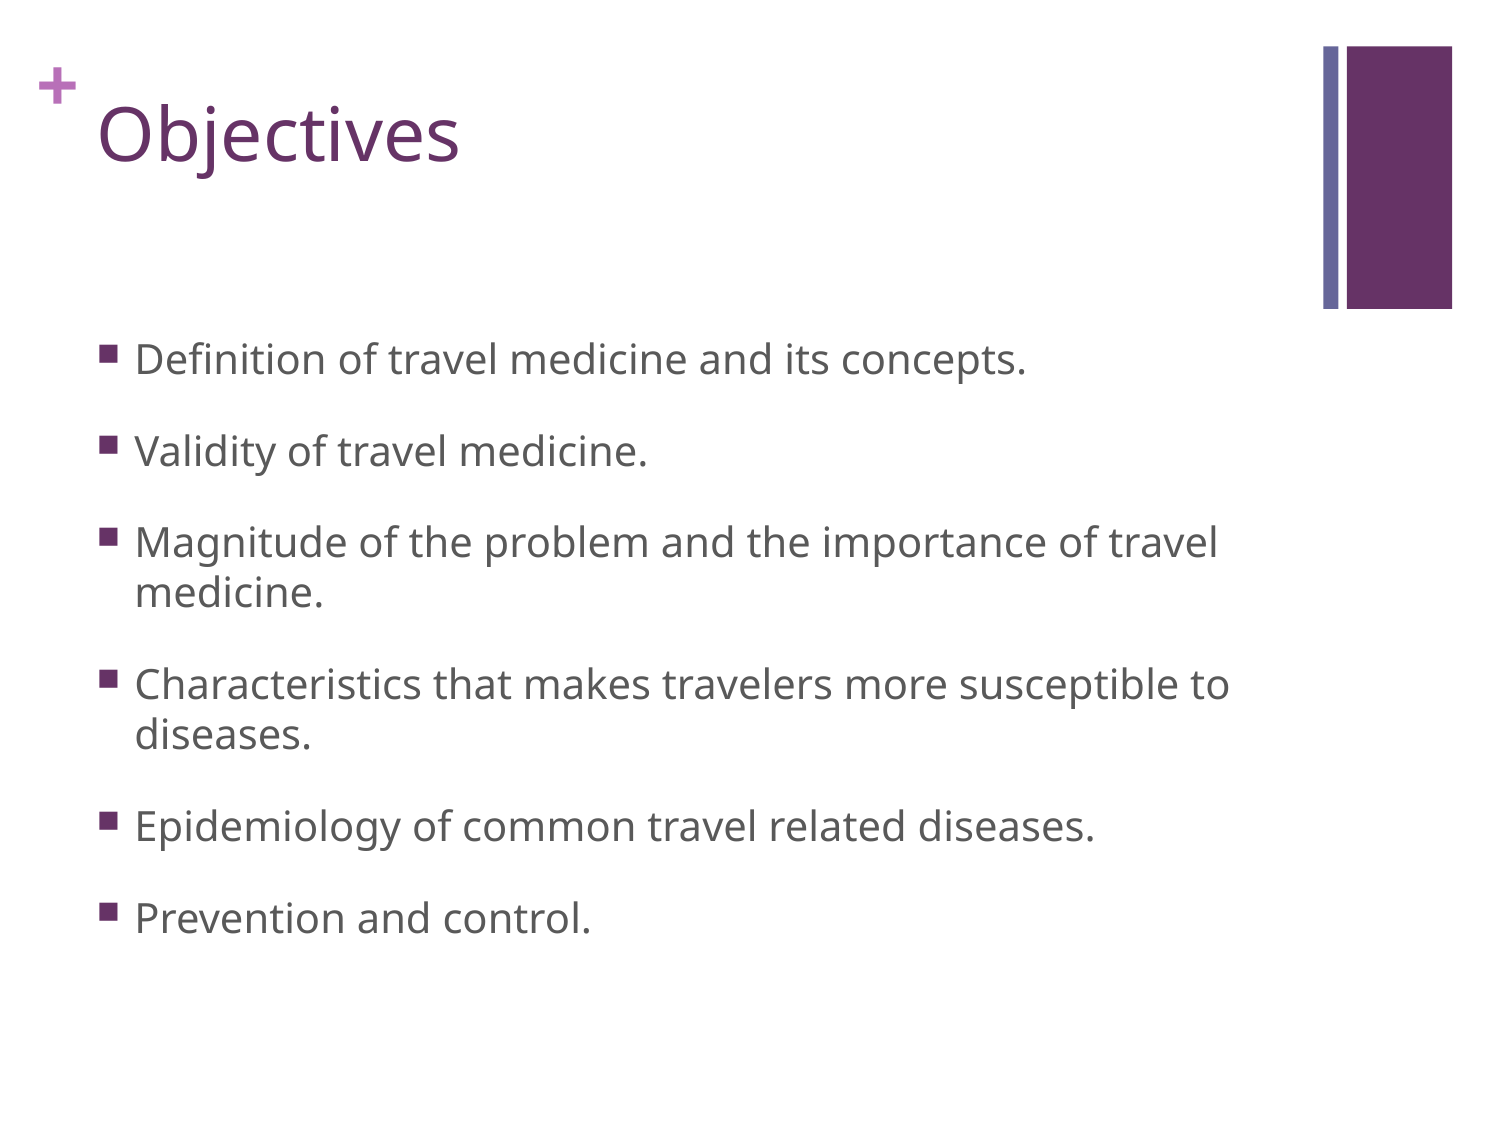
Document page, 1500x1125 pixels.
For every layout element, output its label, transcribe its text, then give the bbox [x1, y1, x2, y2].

list Definition of travel medicine and its concepts. Validity of travel medicine. Magnitude of the problem and the importance of travel medicine. Characteristics that makes travelers more susceptible to diseases. Epidemiology of common travel related diseases. Prevention and control. [81, 324, 1322, 1005]
title Objectives [81, 79, 1322, 263]
